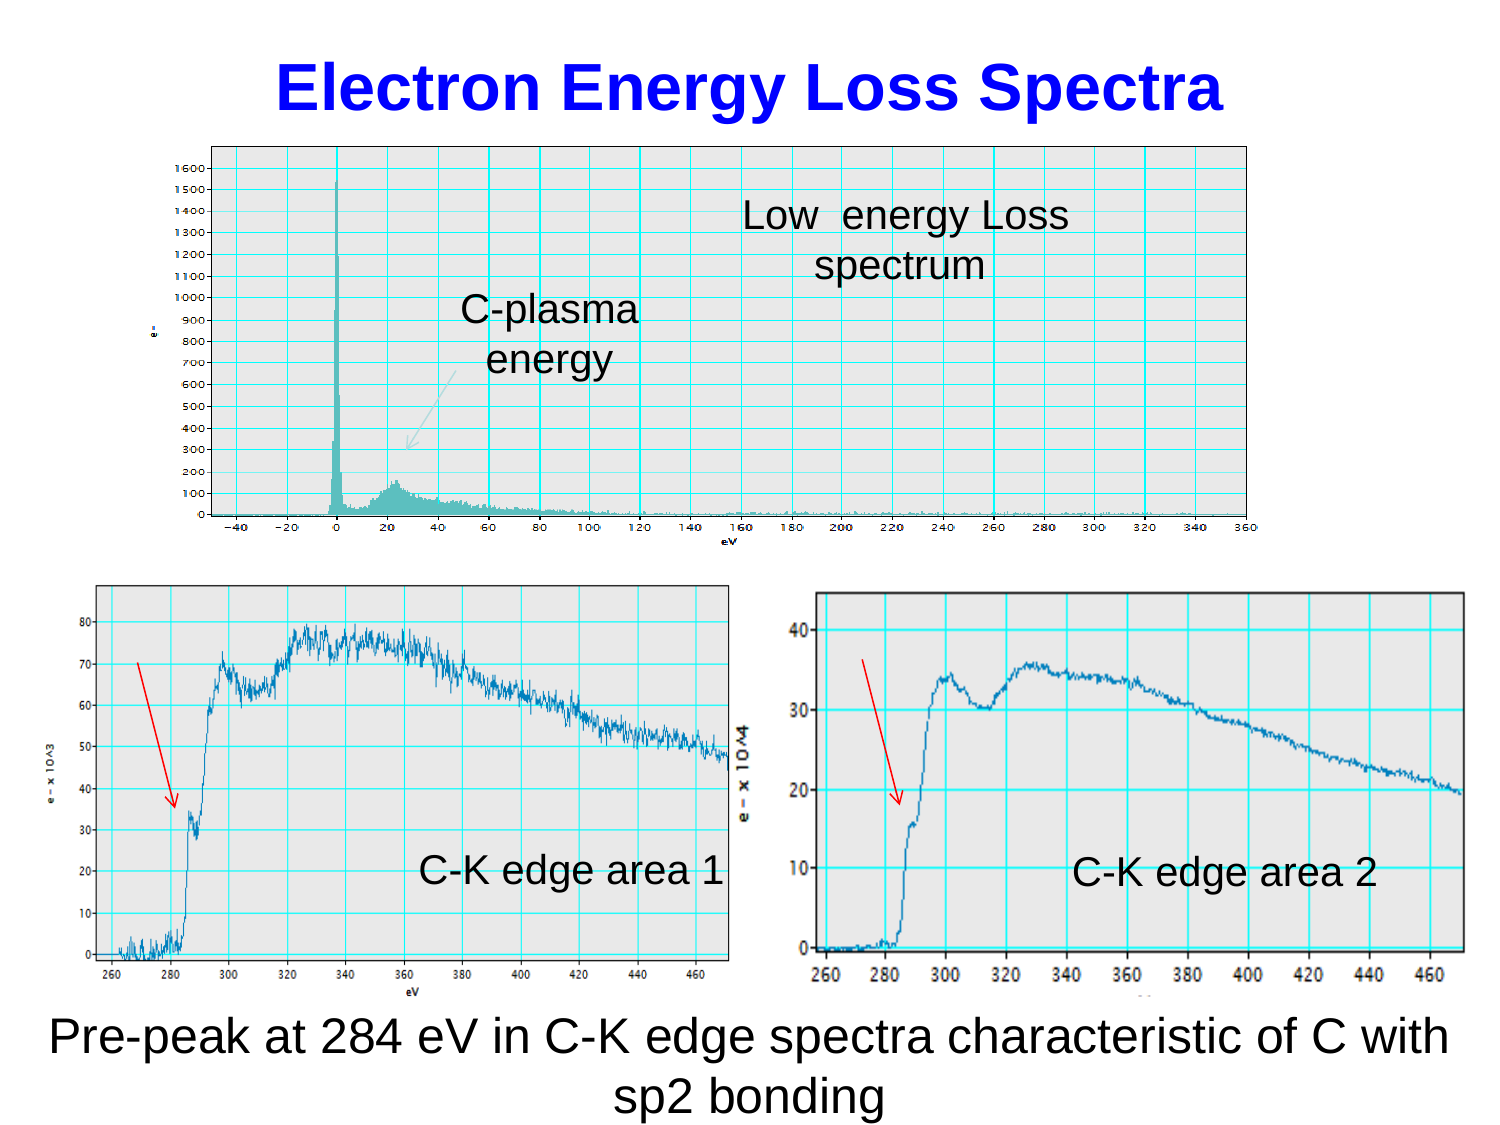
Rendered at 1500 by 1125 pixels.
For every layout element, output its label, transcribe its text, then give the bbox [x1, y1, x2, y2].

picture [41, 574, 1492, 1018]
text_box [143, 137, 1269, 547]
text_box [861, 659, 900, 806]
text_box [137, 662, 176, 809]
text_box Pre-peak at 284 eV in C-K edge spectra characteristic of C with sp2 bonding [0, 996, 1500, 1125]
title Electron Energy Loss Spectra [74, 12, 1426, 156]
